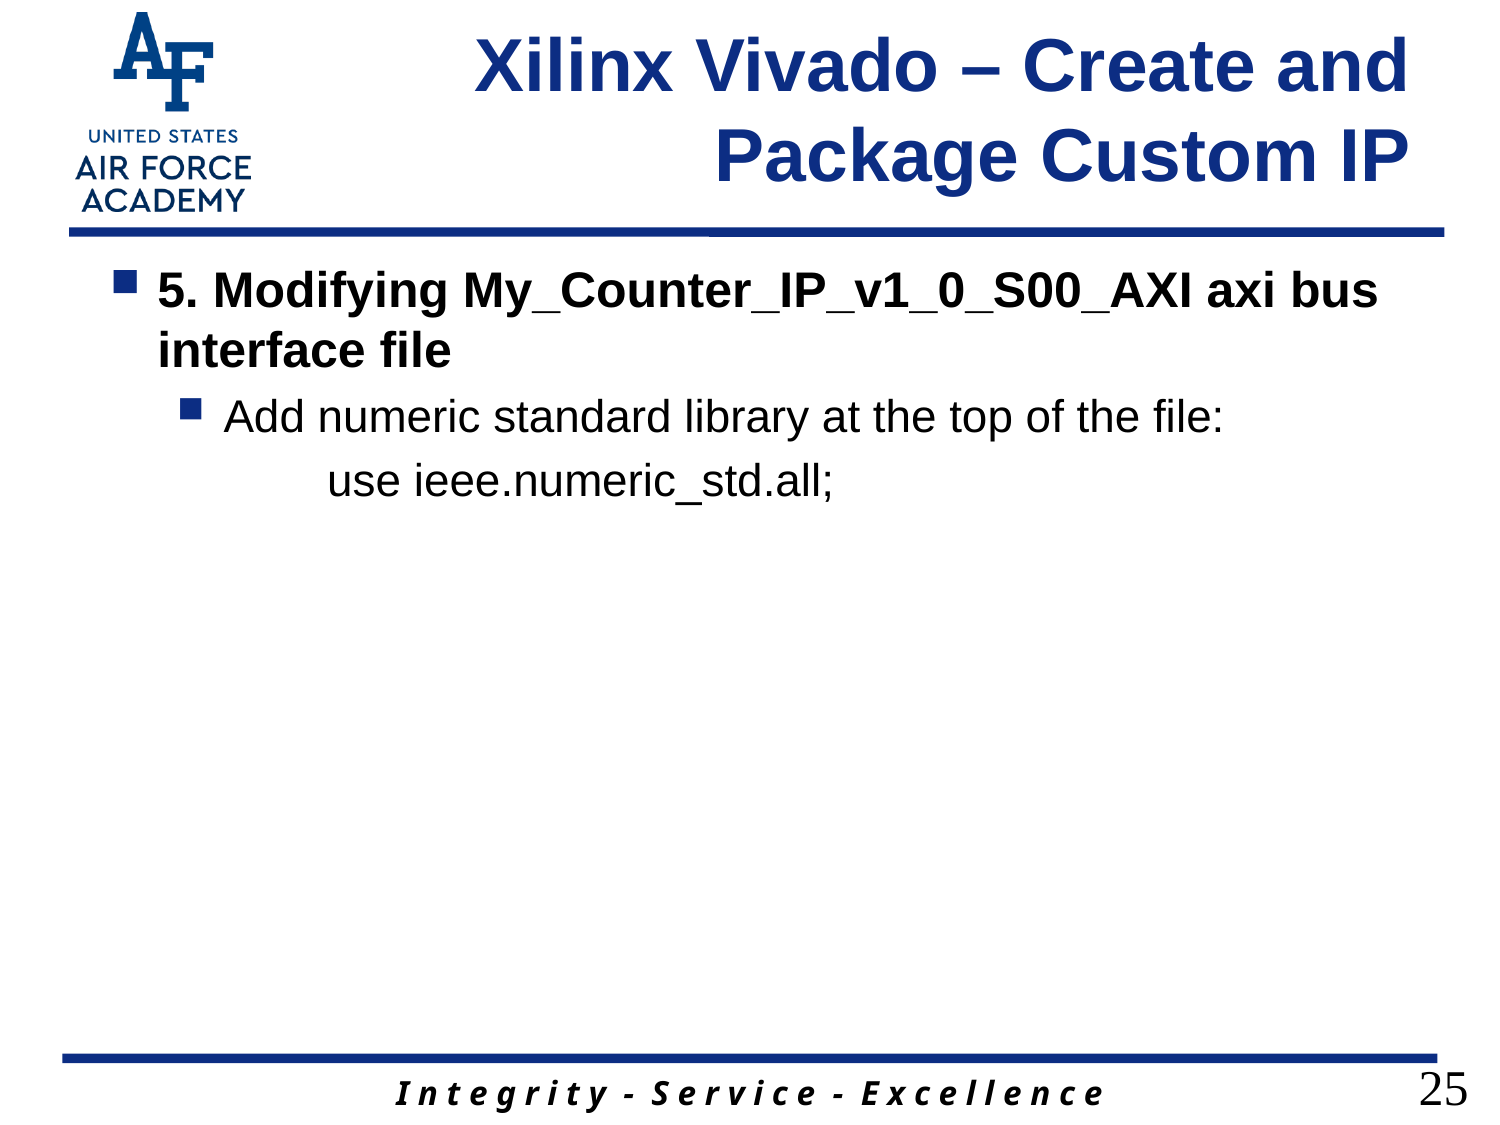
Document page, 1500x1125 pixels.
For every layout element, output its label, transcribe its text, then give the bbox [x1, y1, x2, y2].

slide_number 25 [1133, 1047, 1484, 1125]
list 5. Modifying My_Counter_IP_v1_0_S00_AXI axi bus interface file Add numeric standard library at the top of the file: use ieee.numeric_std.all; [95, 249, 1430, 960]
title Xilinx Vivado – Create and Package Custom IP [313, 12, 1427, 201]
picture [75, 12, 251, 212]
